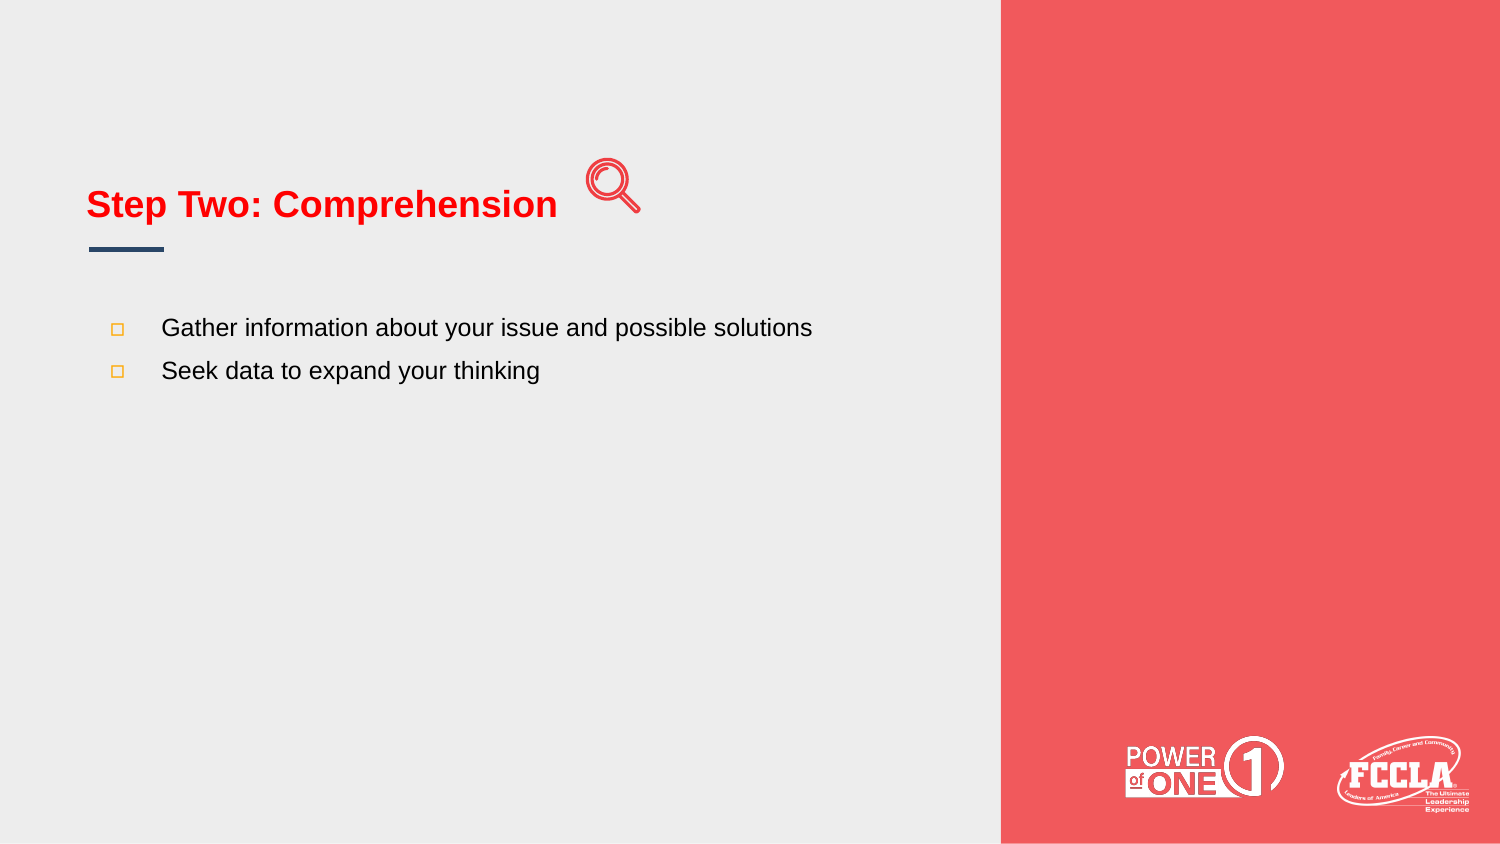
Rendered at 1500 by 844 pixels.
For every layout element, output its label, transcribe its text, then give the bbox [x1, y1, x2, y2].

picture [1080, 696, 1469, 844]
list Gather information about your issue and possible solutions Seek data to expand your thinking [71, 296, 925, 770]
title Step Two: Comprehension [71, 130, 928, 241]
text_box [587, 159, 640, 213]
